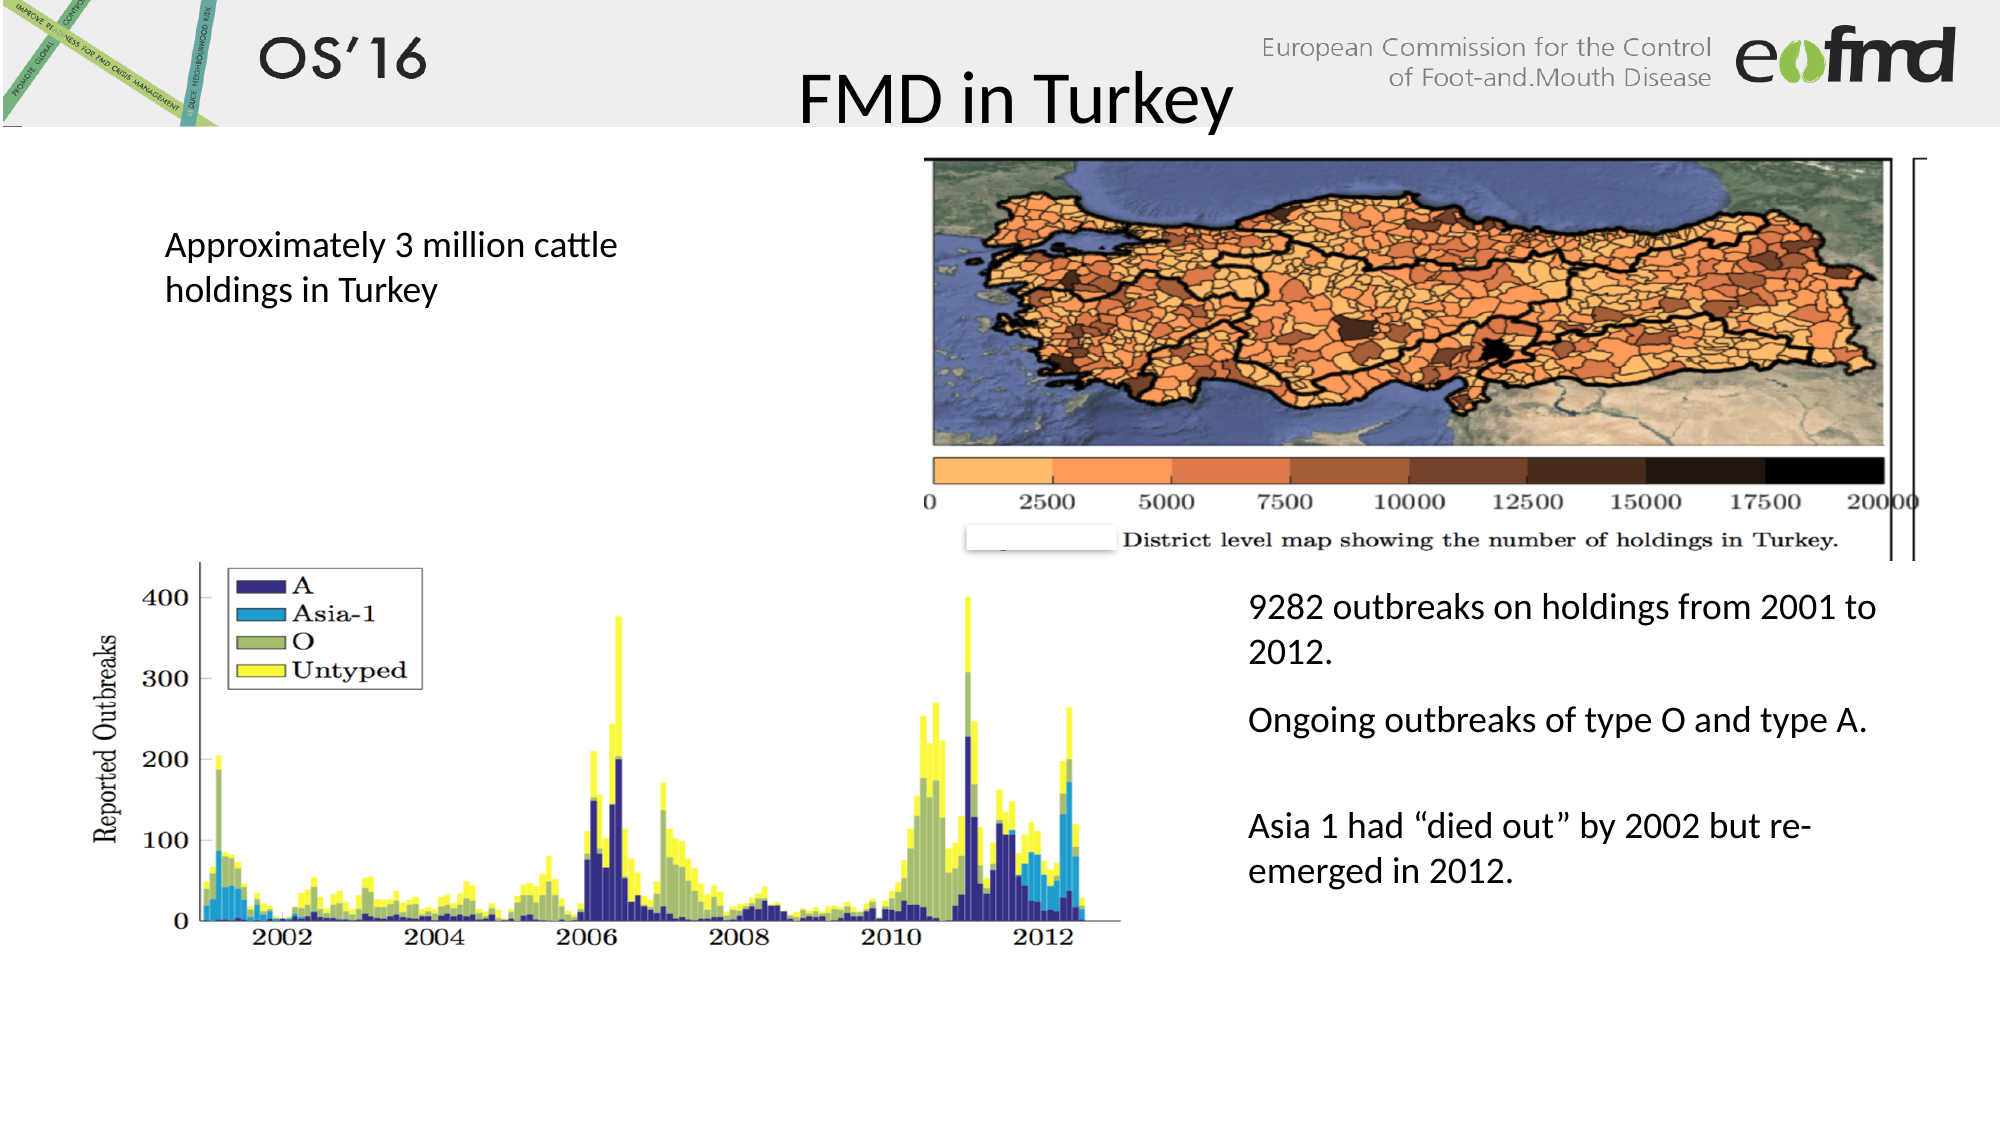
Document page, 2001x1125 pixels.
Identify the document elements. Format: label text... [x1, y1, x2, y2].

picture [66, 562, 1134, 962]
picture [3, 0, 116, 127]
text_box Approximately 3 million cattle holdings in Turkey [149, 212, 717, 318]
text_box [916, 149, 1927, 582]
text_box 9282 outbreaks on holdings from 2001 to 2012. [1233, 591, 1900, 680]
picture [1917, 0, 2000, 127]
text_box Ongoing outbreaks of type O and type A. [1233, 687, 1900, 748]
text_box Asia 1 had “died out” by 2002 but re-emerged in 2012. [1233, 793, 1900, 899]
title FMD in Turkey [116, 0, 1917, 188]
